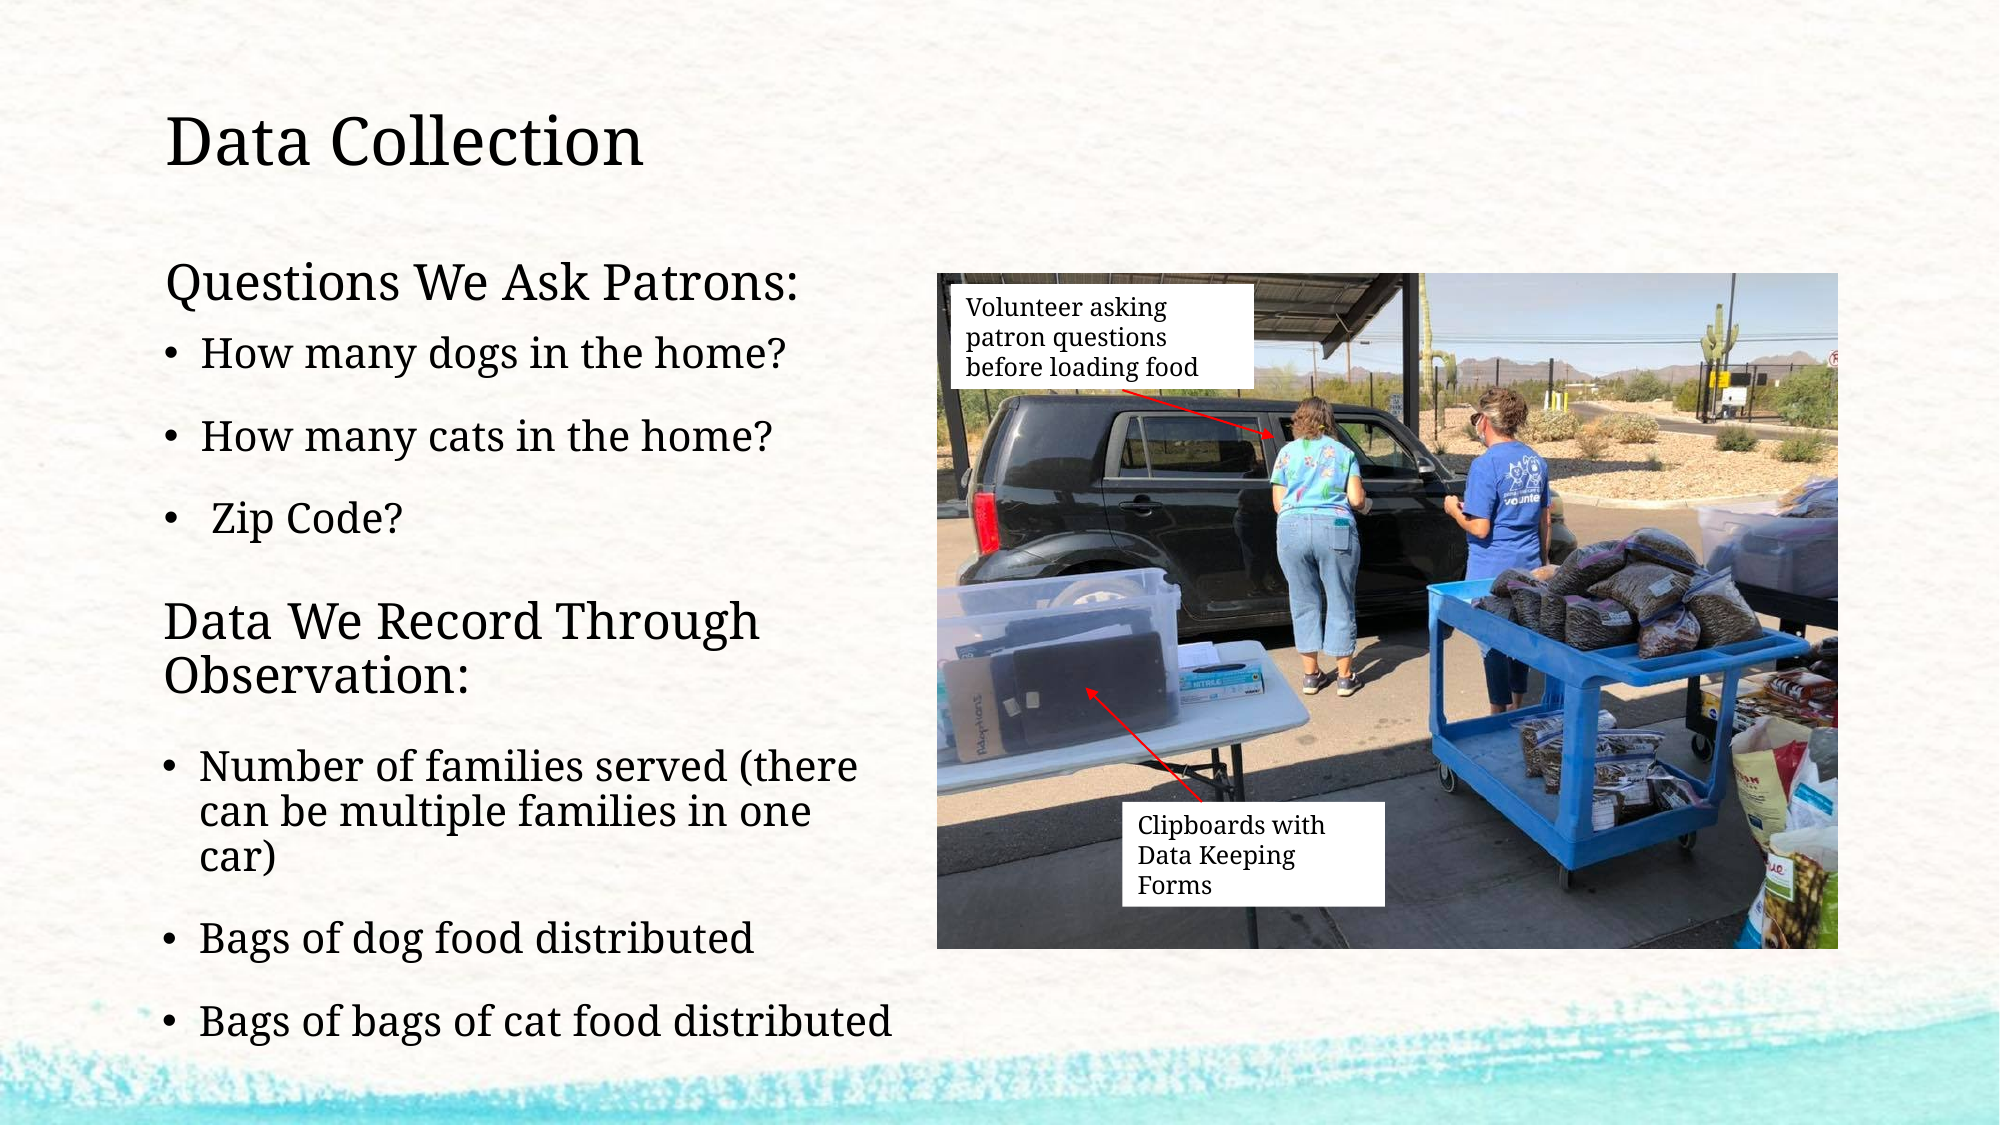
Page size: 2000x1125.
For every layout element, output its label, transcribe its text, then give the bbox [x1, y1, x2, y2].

list Questions We Ask Patrons: [150, 221, 913, 347]
list Number of families served (there can be multiple families in one car) Bags of dog food distributed Bags of bags of cat food distributed [147, 650, 909, 1125]
title Data Collection [150, 0, 1726, 188]
list Data We Record Through Observation: [148, 587, 911, 713]
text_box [1122, 389, 1275, 438]
picture [0, 0, 2000, 1125]
list How many dogs in the home? How many cats in the home? Zip Code? [148, 324, 911, 587]
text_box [1085, 687, 1203, 803]
